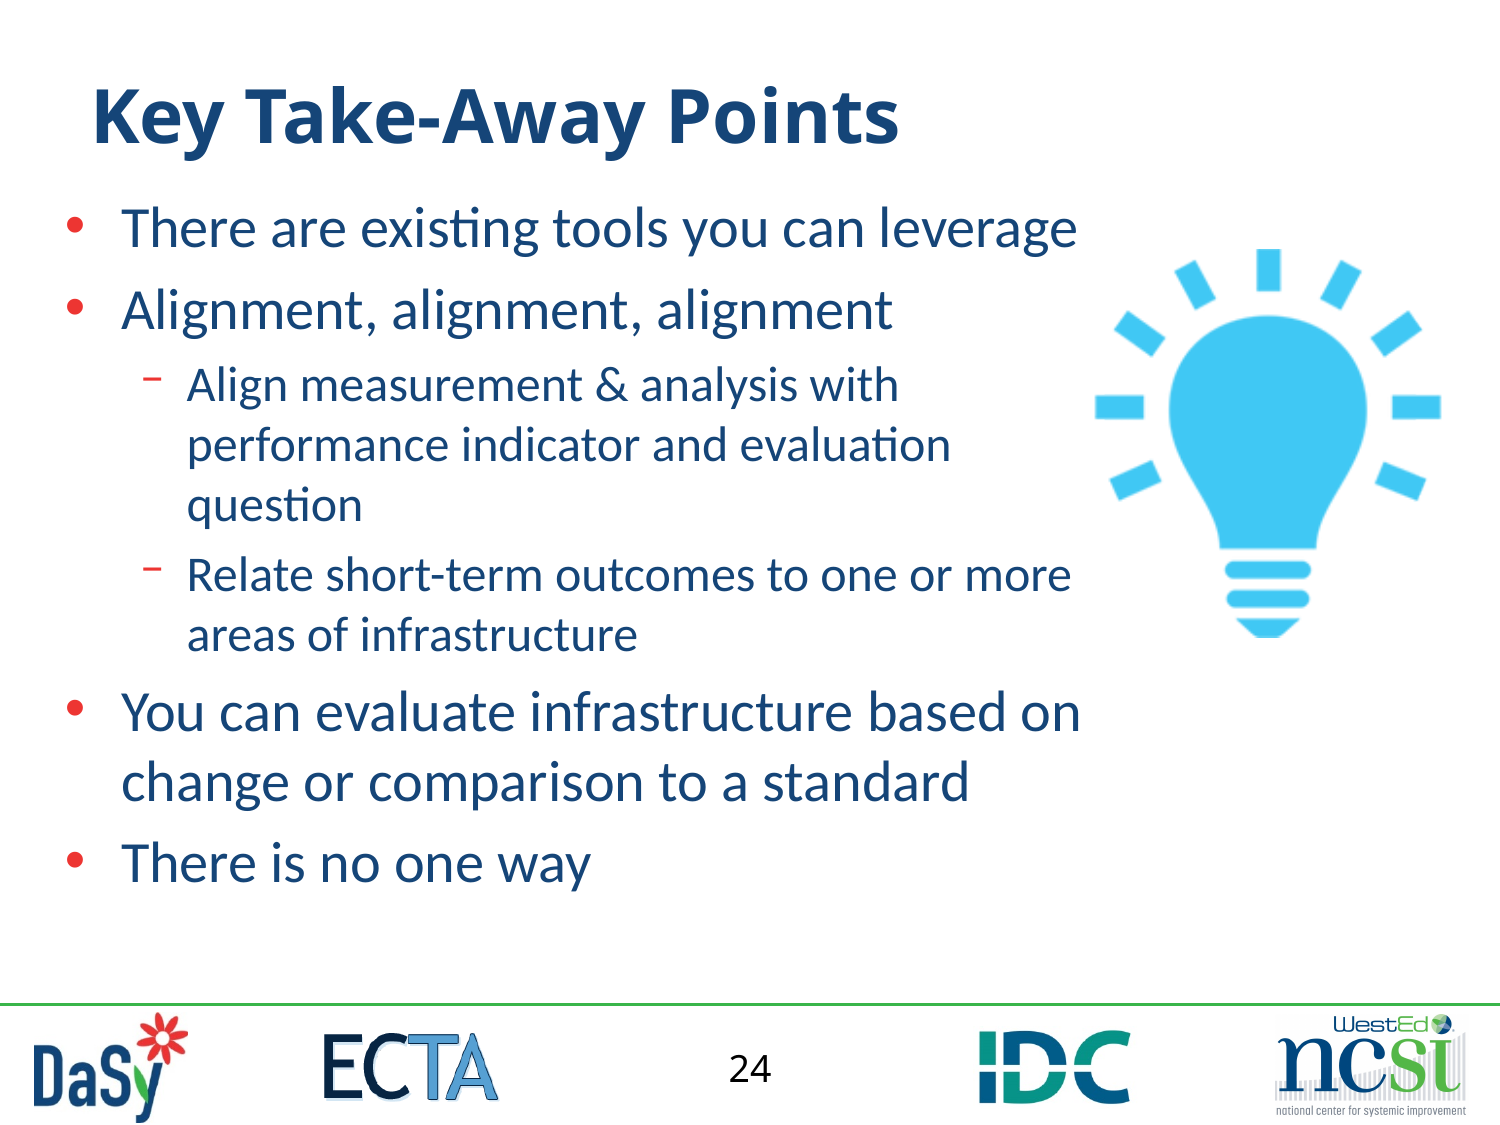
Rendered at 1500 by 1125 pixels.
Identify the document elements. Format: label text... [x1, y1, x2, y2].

picture [973, 1026, 1138, 1109]
slide_number 24 [575, 1038, 925, 1098]
picture [34, 1012, 188, 1123]
title Key Take-Away Points [75, 45, 1425, 183]
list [1074, 249, 1463, 638]
list There are existing tools you can leverage Alignment, alignment, alignment Align measurement & analysis with performance indicator and evaluation question Relate short-term outcomes to one or more areas of infrastructure You can evaluate infrastructure based on change or comparison to a standard There is no one way [50, 182, 1113, 988]
picture [324, 1033, 500, 1102]
picture [1275, 1014, 1469, 1117]
